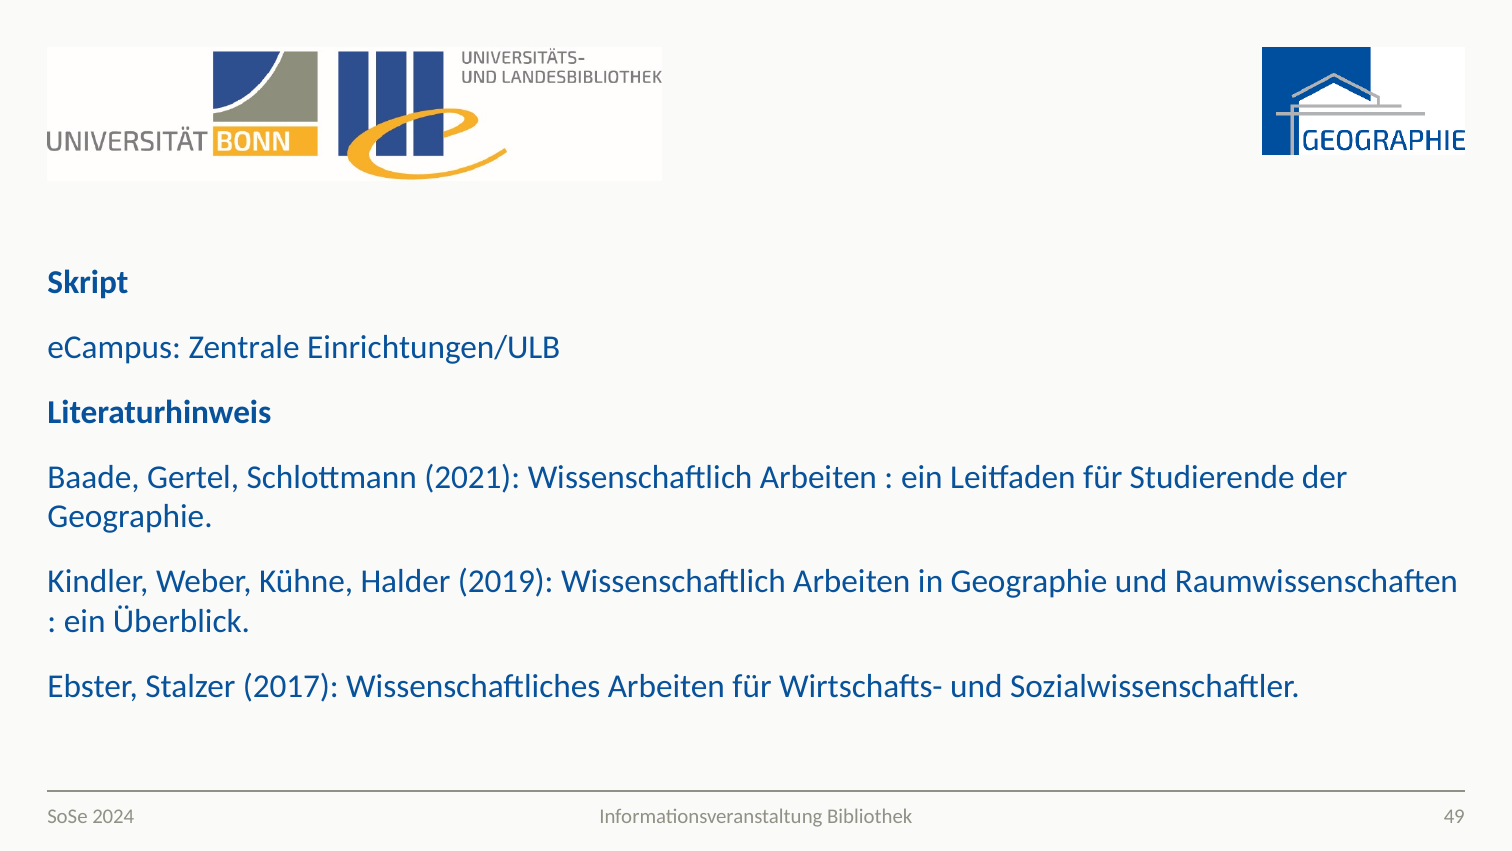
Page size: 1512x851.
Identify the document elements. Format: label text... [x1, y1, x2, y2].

slide_number SoSe 2024 [47, 791, 189, 839]
footer Informationsveranstaltung Bibliothek [342, 791, 1170, 839]
picture [1262, 47, 1465, 155]
slide_number 49 [1370, 791, 1465, 839]
picture [46, 46, 662, 181]
list Skript eCampus: Zentrale Einrichtungen/ULB Literaturhinweis Baade, Gertel, Schlottmann (2021): Wissenschaftlich Arbeiten : ein Leitfaden für Studierende der Geographie. Kindler, Weber, Kühne, Halder (2019): Wissenschaftlich Arbeiten in Geographie und Raumwissenschaften : ein Überblick. Ebster, Stalzer (2017): Wissenschaftliches Arbeiten für Wirtschafts- und Sozialwissenschaftler. [47, 259, 1465, 792]
